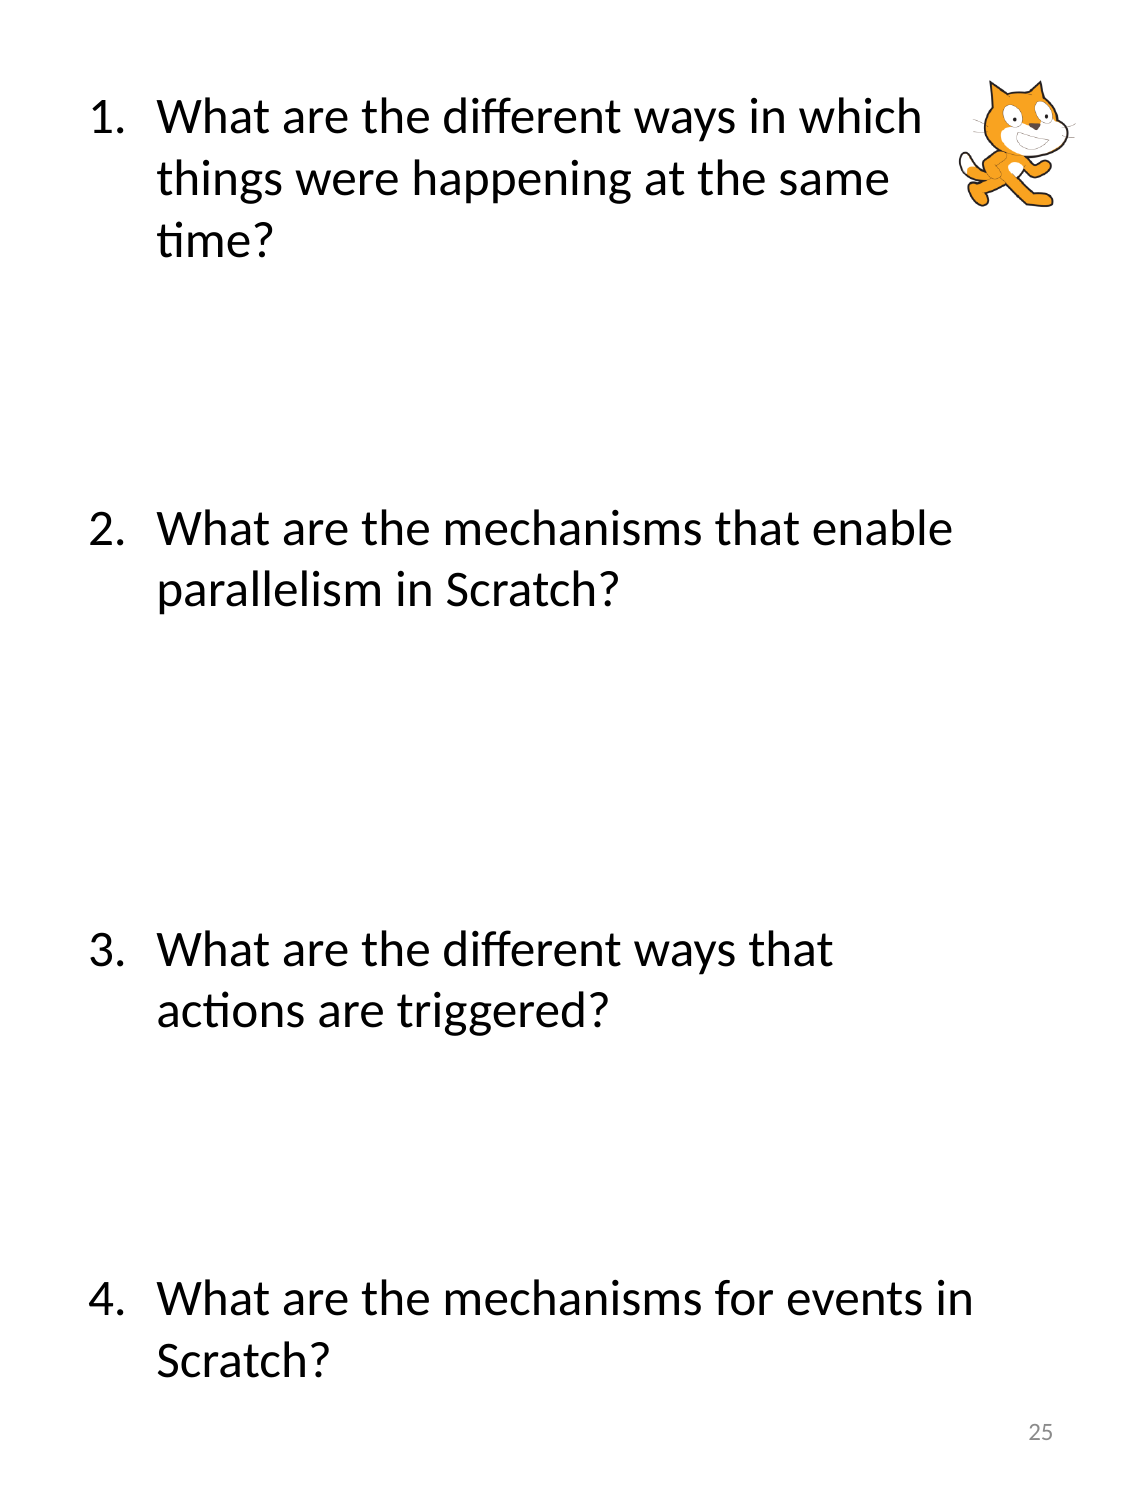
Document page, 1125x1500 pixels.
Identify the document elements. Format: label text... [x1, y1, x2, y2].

slide_number 25 [806, 1390, 1069, 1471]
list What are the different ways in which things were happening at the same time? What are the mechanisms that enable parallelism in Scratch? What are the different ways that actions are triggered? What are the mechanisms for events in Scratch? [56, 75, 994, 1400]
picture [949, 75, 1085, 211]
